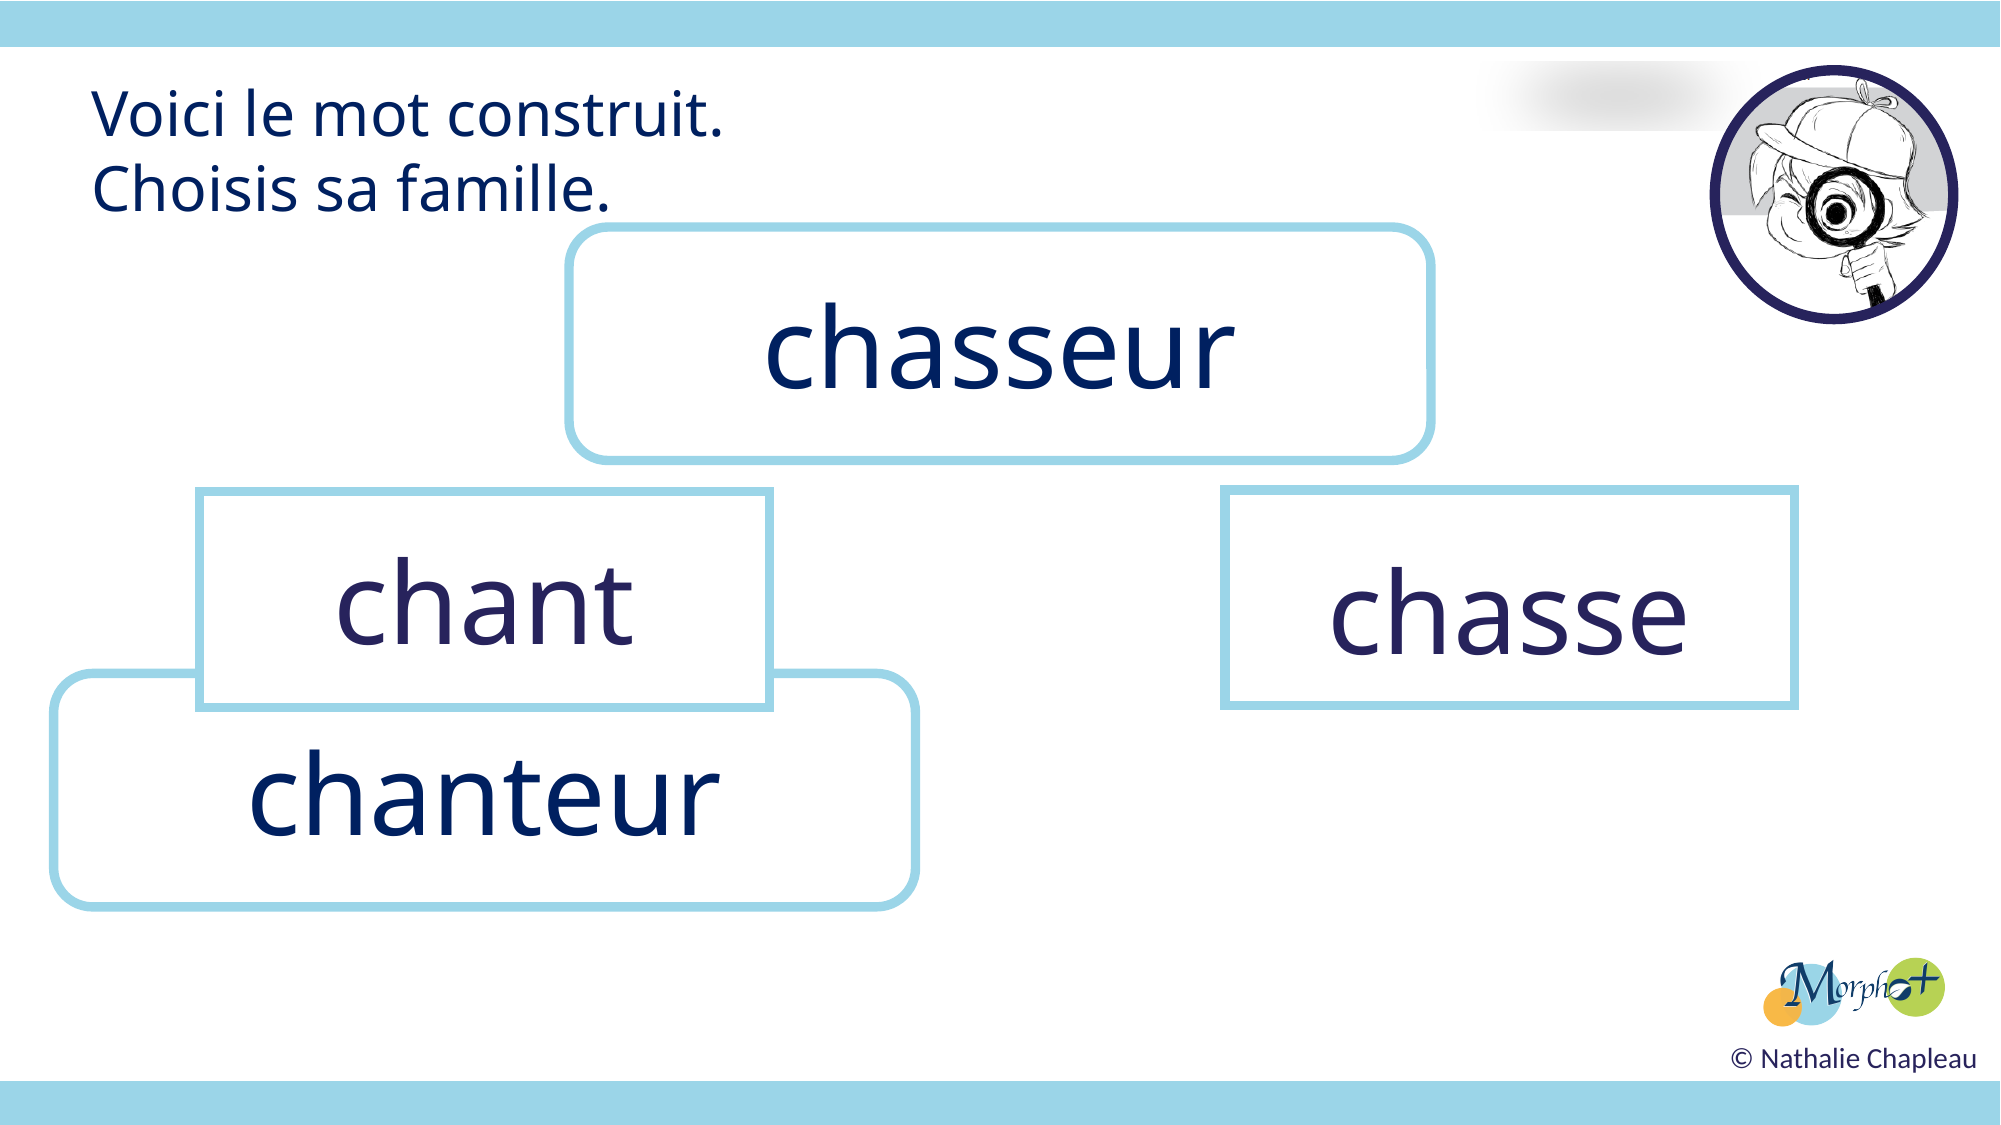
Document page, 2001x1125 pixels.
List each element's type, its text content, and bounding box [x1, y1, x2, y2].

text_box chant [318, 522, 651, 675]
text_box [199, 491, 770, 708]
picture [1757, 950, 1954, 1035]
text_box [1224, 489, 1796, 707]
picture [1714, 70, 1954, 320]
text_box Voici le mot construit. Choisis sa famille. [76, 67, 1338, 232]
text_box chanteur [52, 672, 917, 908]
text_box [0, 3, 2000, 45]
text_box chasseur [568, 225, 1432, 462]
text_box [0, 1083, 2000, 1125]
text_box © Nathalie Chapleau [1714, 1032, 2000, 1083]
text_box chasse [1313, 532, 1707, 686]
